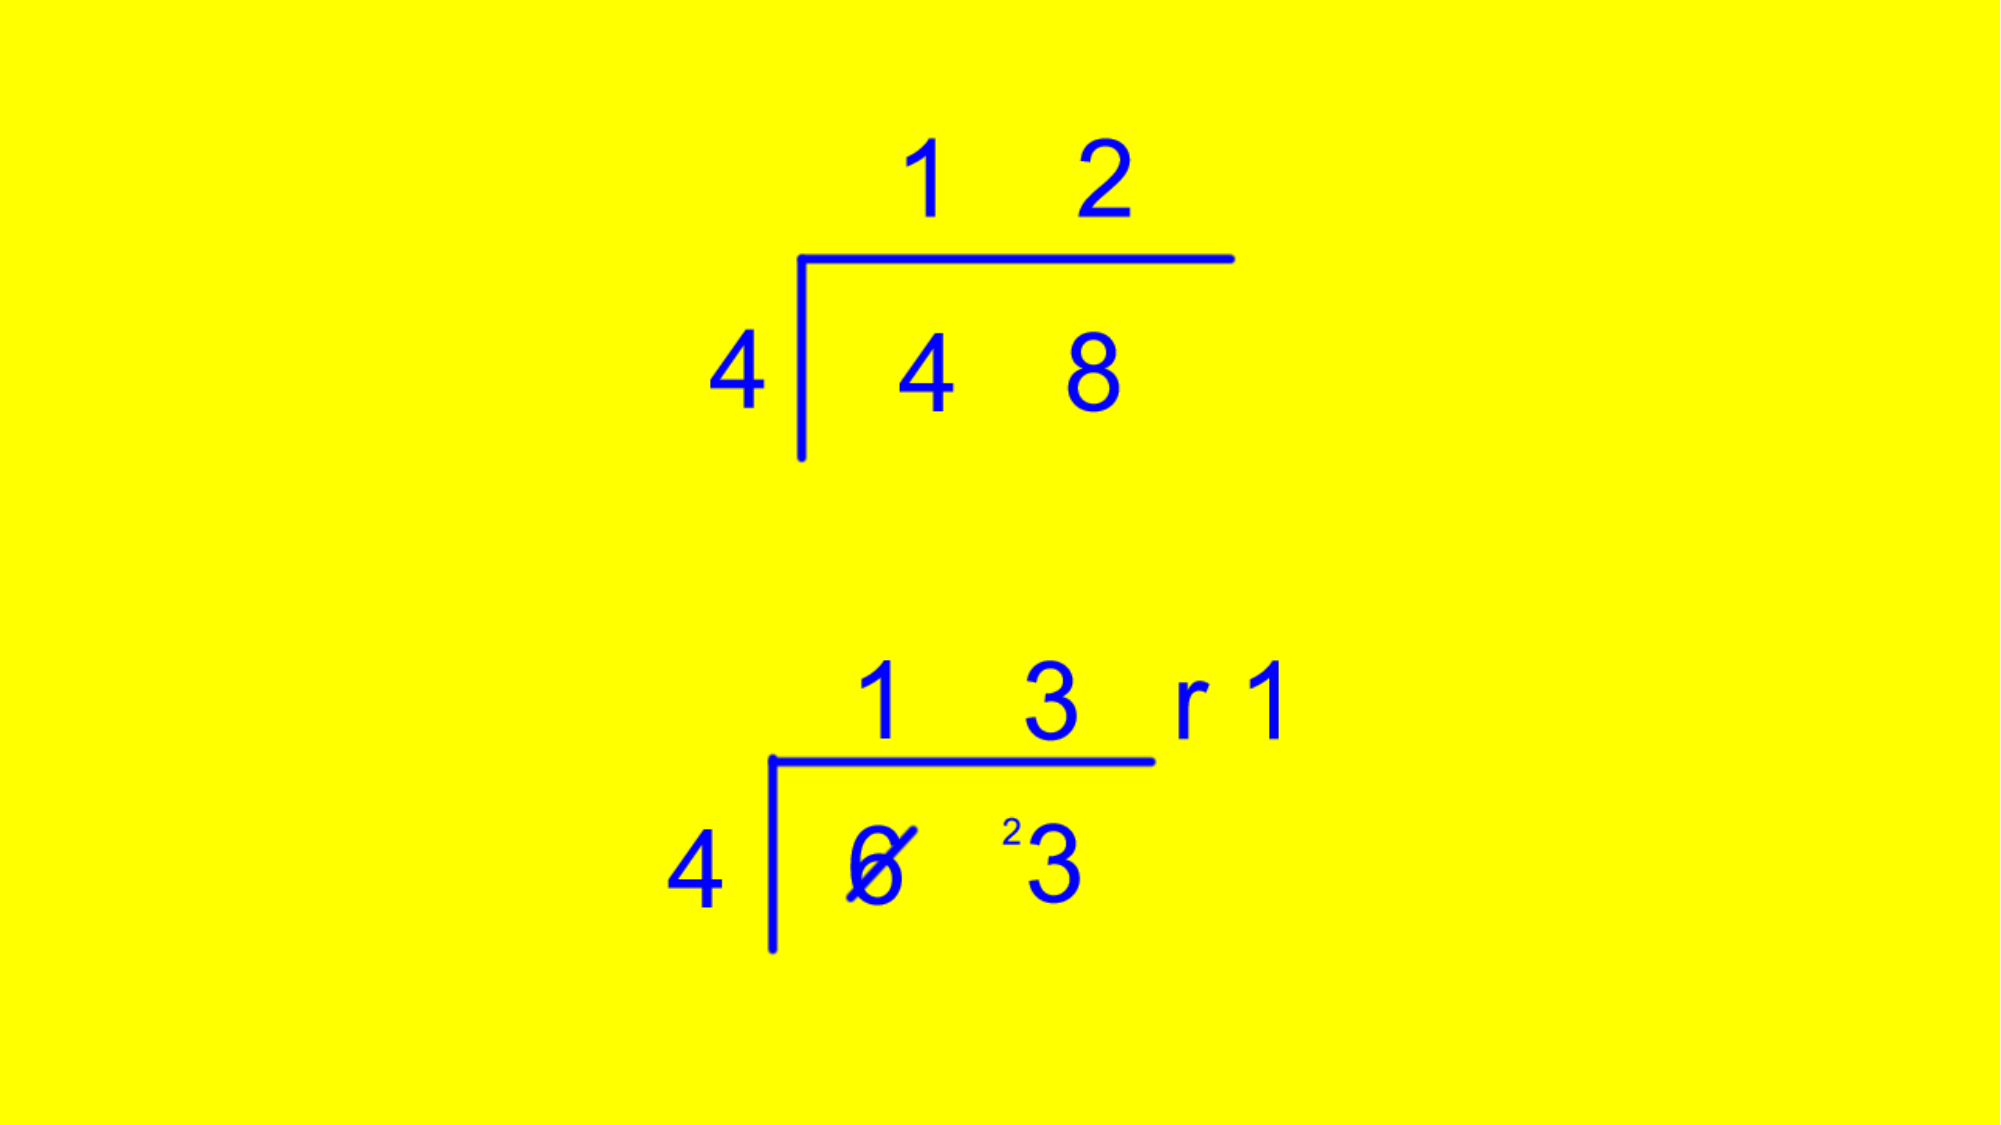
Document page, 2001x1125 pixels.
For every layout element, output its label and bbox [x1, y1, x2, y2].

picture [598, 113, 1269, 547]
picture [605, 562, 1354, 1011]
